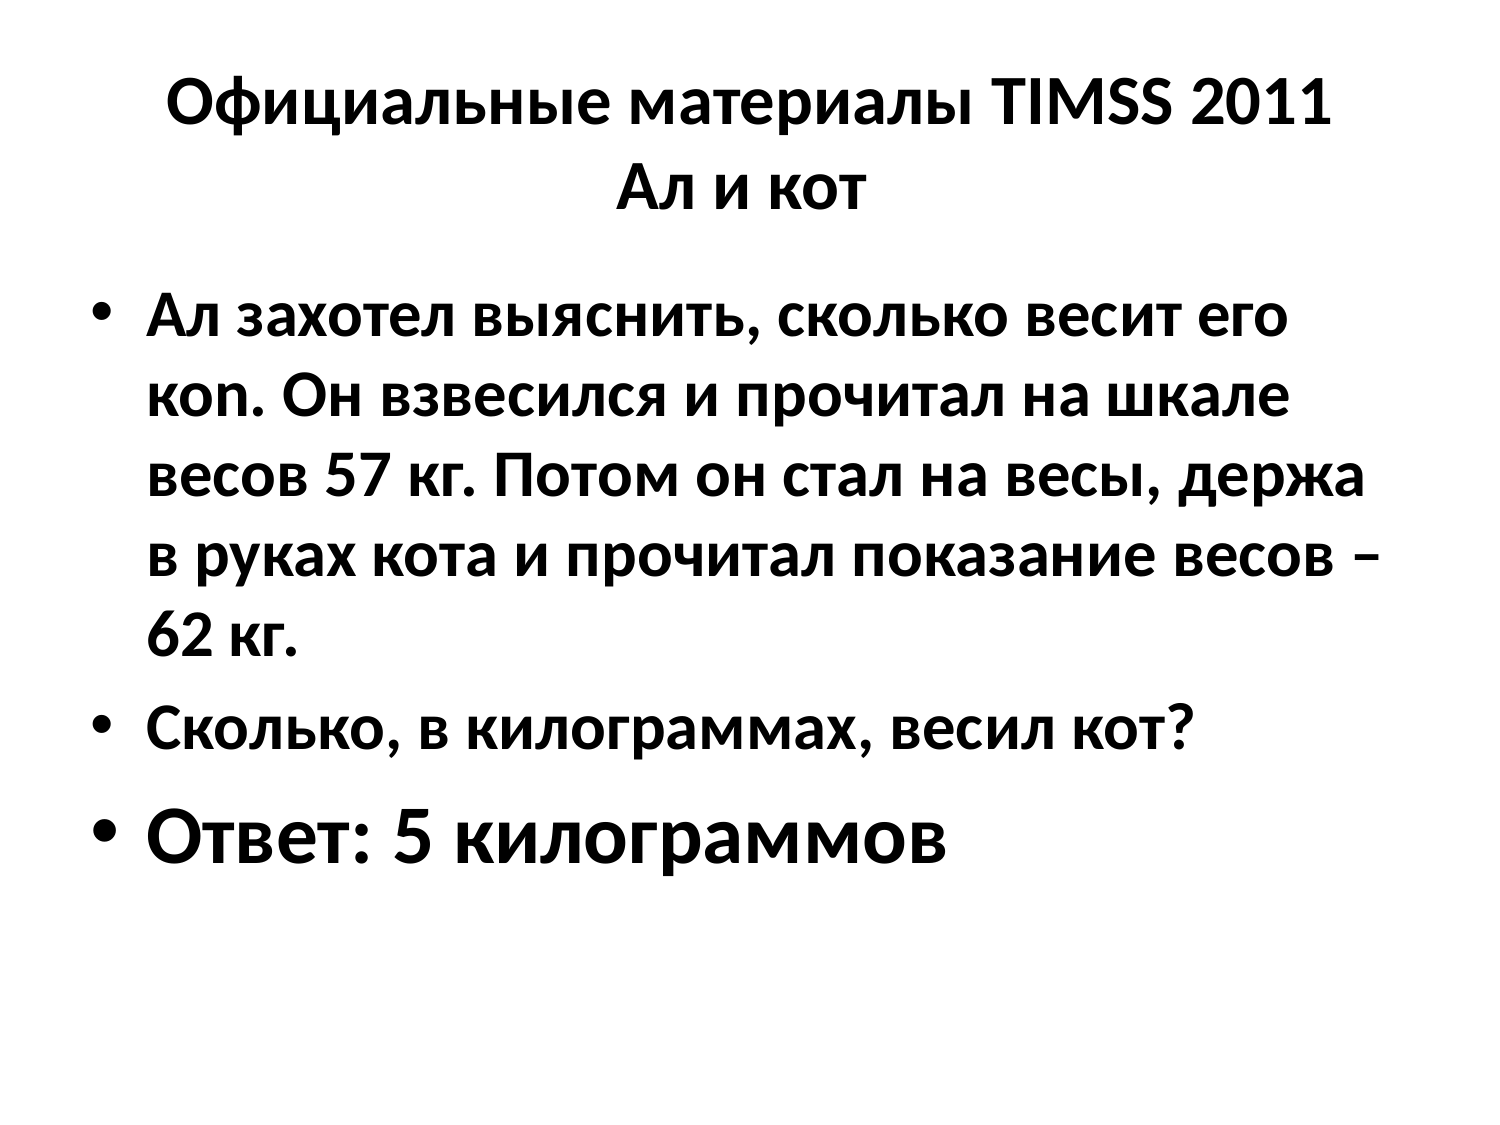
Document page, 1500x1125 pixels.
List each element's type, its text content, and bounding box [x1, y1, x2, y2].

title Официальные материалы TIMSS 2011 Ал и кот [0, 45, 1500, 233]
list Ал захотел выяснить, сколько весит его коn. Он взвесился и прочитал на шкале весов 57 кг. Потом он стал на весы, держа в руках кота и прочитал показание весов – 62 кг. Сколько, в килограммах, весил кот? Ответ: 5 килограммов [75, 262, 1425, 1005]
